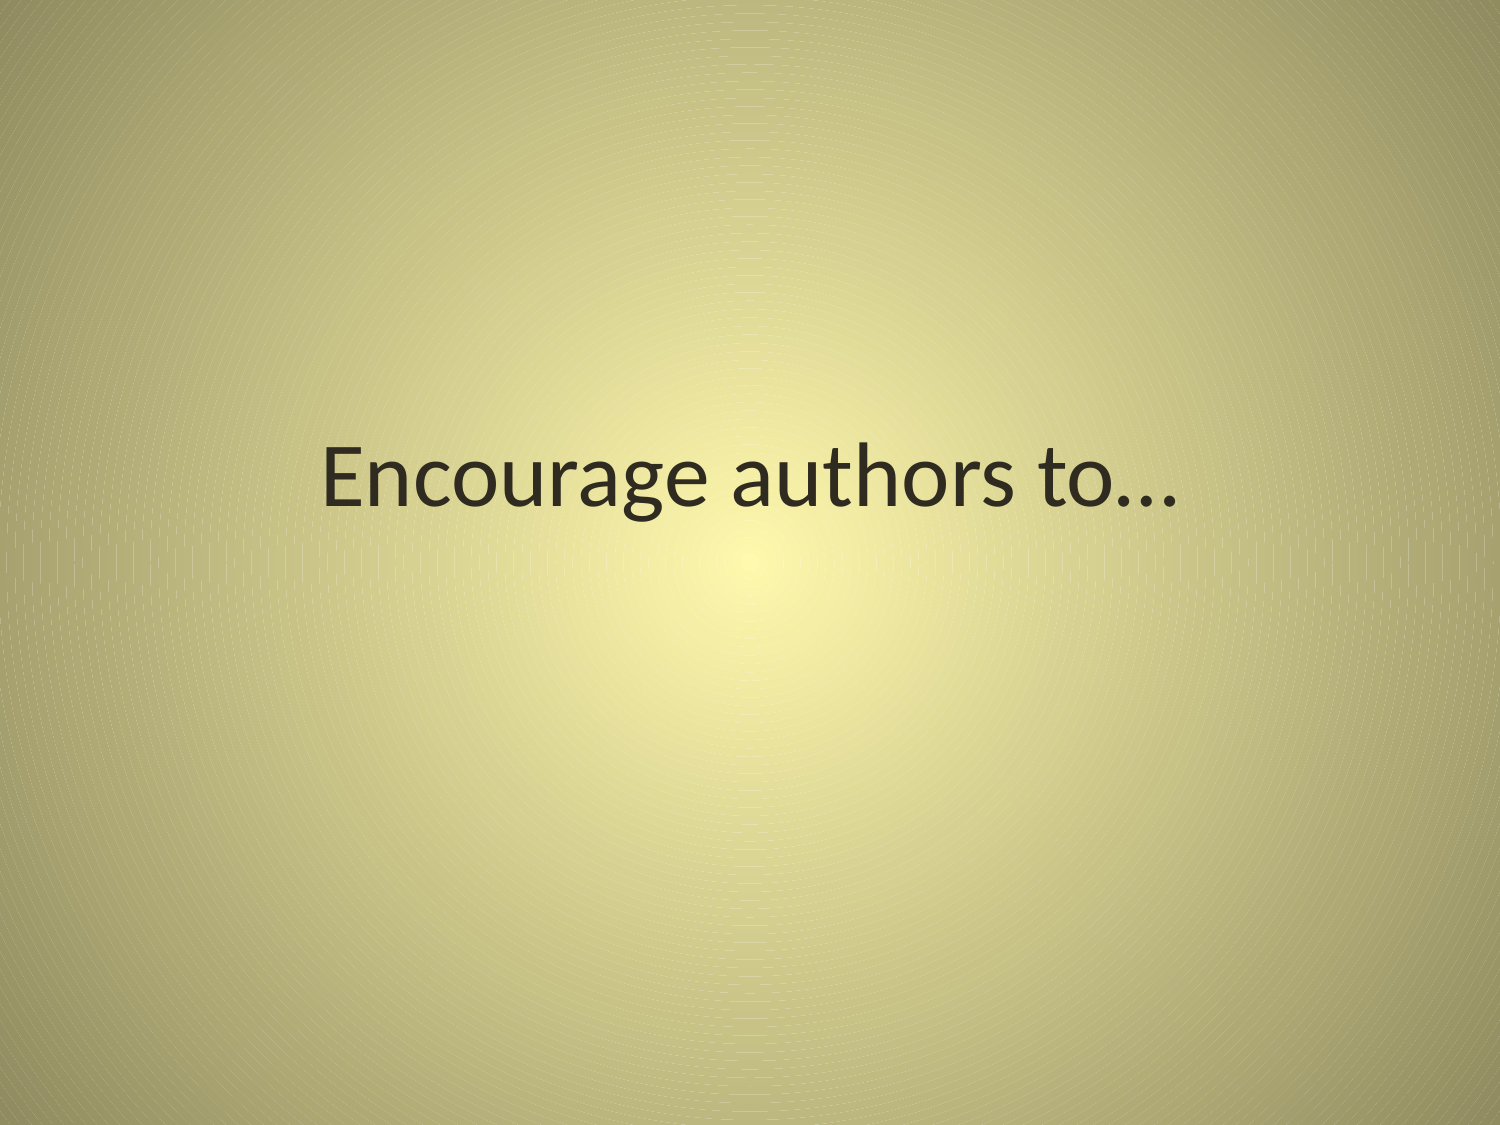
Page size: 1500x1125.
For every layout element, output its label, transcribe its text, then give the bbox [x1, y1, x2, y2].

title Encourage authors to… [112, 349, 1388, 591]
